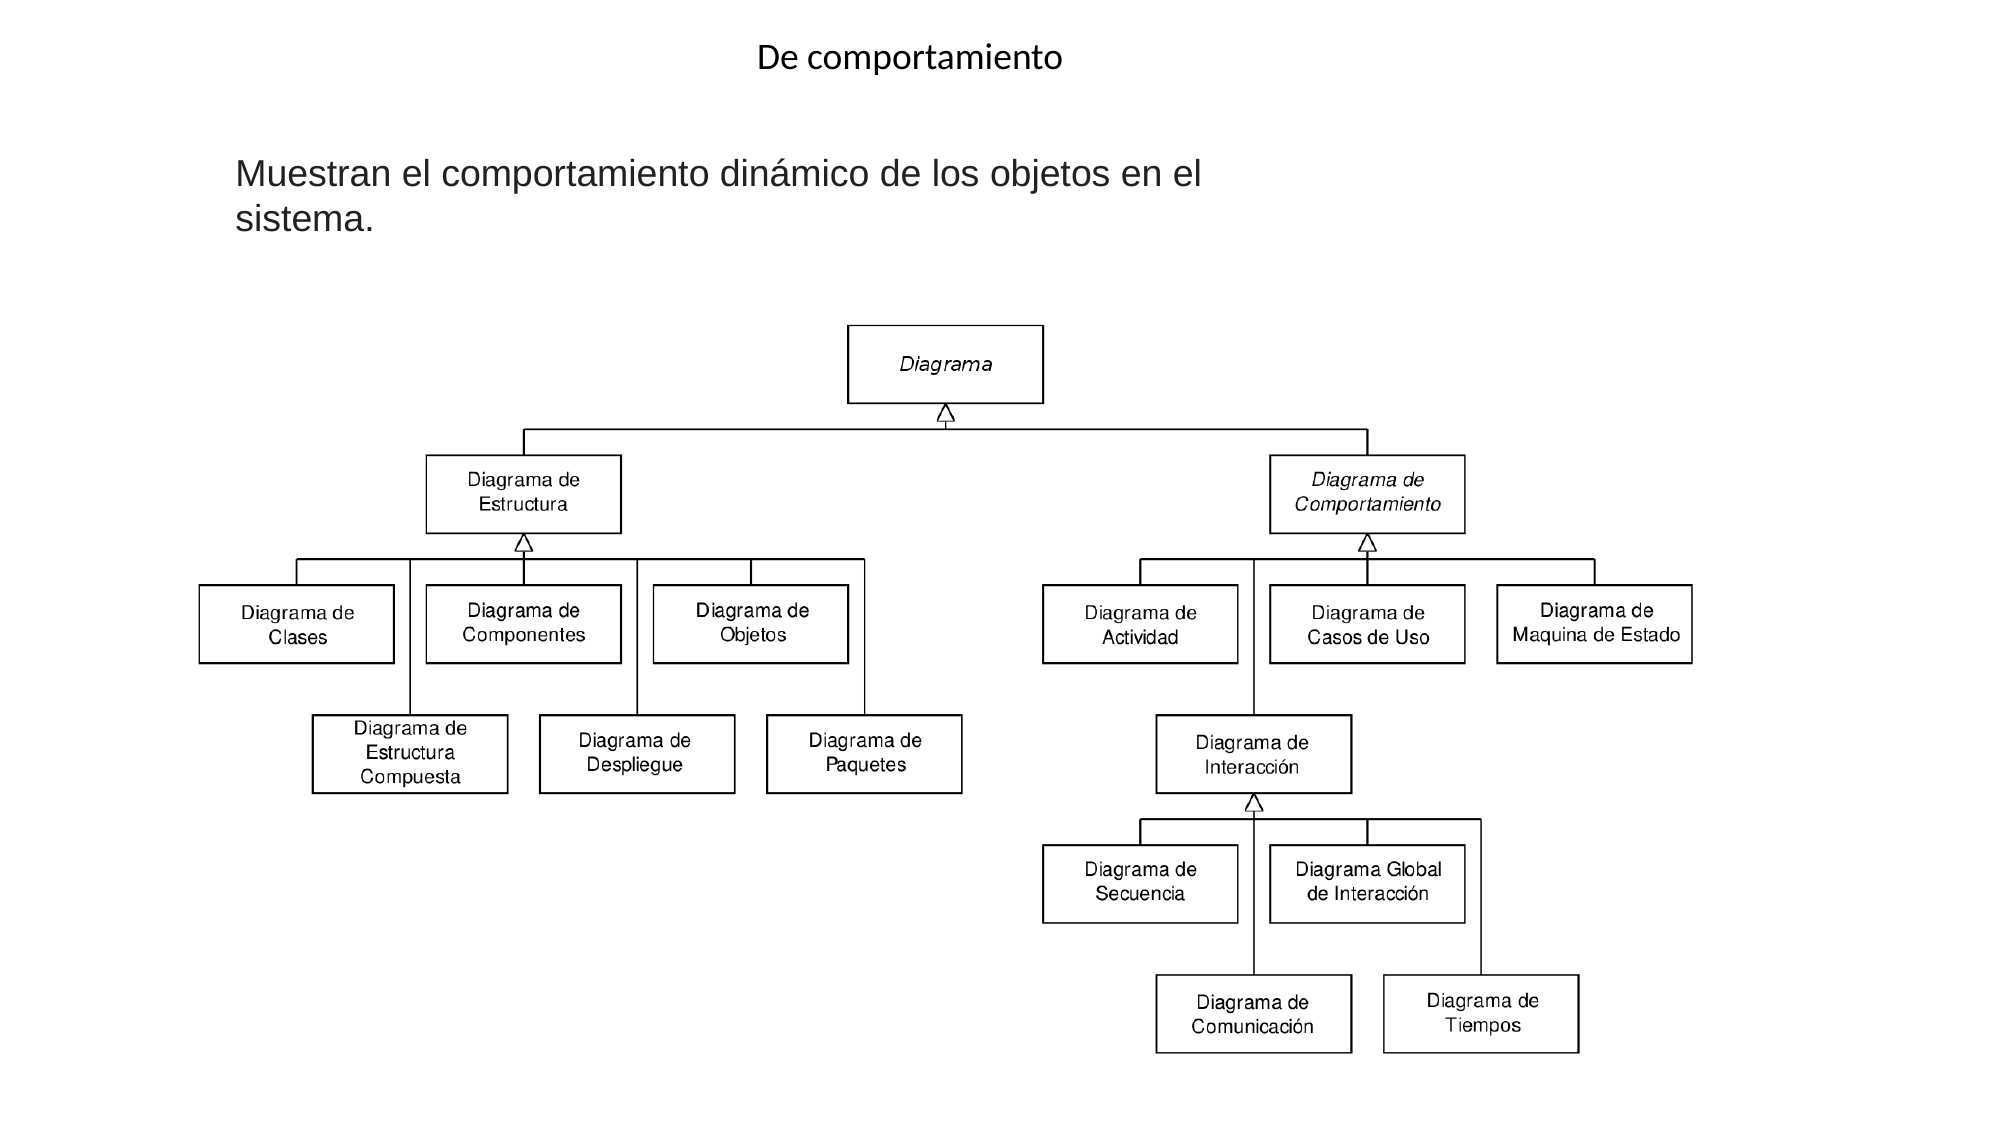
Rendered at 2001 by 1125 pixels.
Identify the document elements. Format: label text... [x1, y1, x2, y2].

text_box Muestran el comportamiento dinámico de los objetos en el sistema. [220, 141, 1221, 304]
picture [165, 304, 1723, 1083]
text_box De comportamiento [410, 24, 1411, 85]
